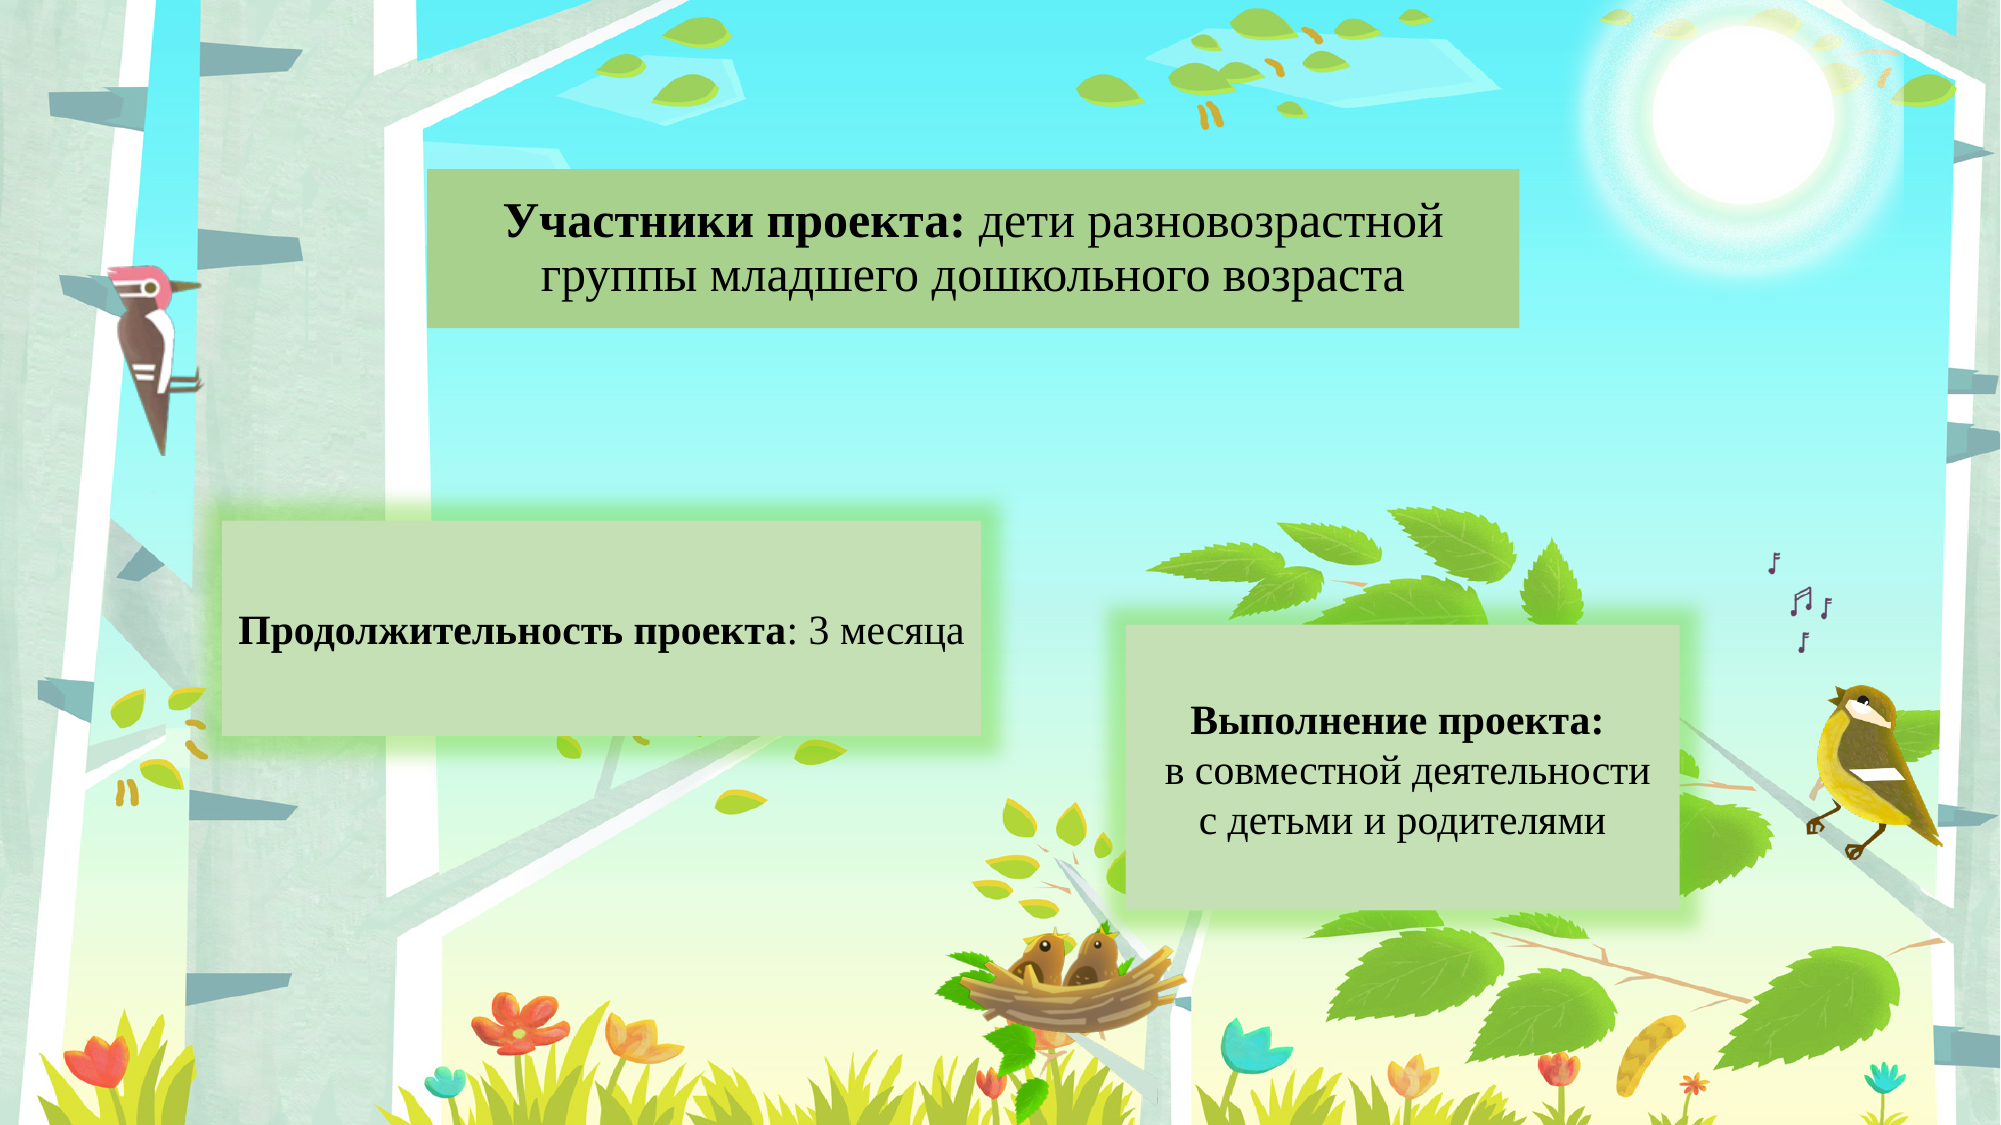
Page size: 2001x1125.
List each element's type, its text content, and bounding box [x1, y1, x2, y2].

picture [0, 0, 2001, 1125]
title Участники проекта: дети разновозрастной группы младшего дошкольного возраста [424, 166, 1523, 331]
text_box Продолжительность проекта: 3 месяца [221, 519, 982, 737]
text_box Выполнение проекта: в совместной деятельности с детьми и родителями [1125, 624, 1681, 911]
